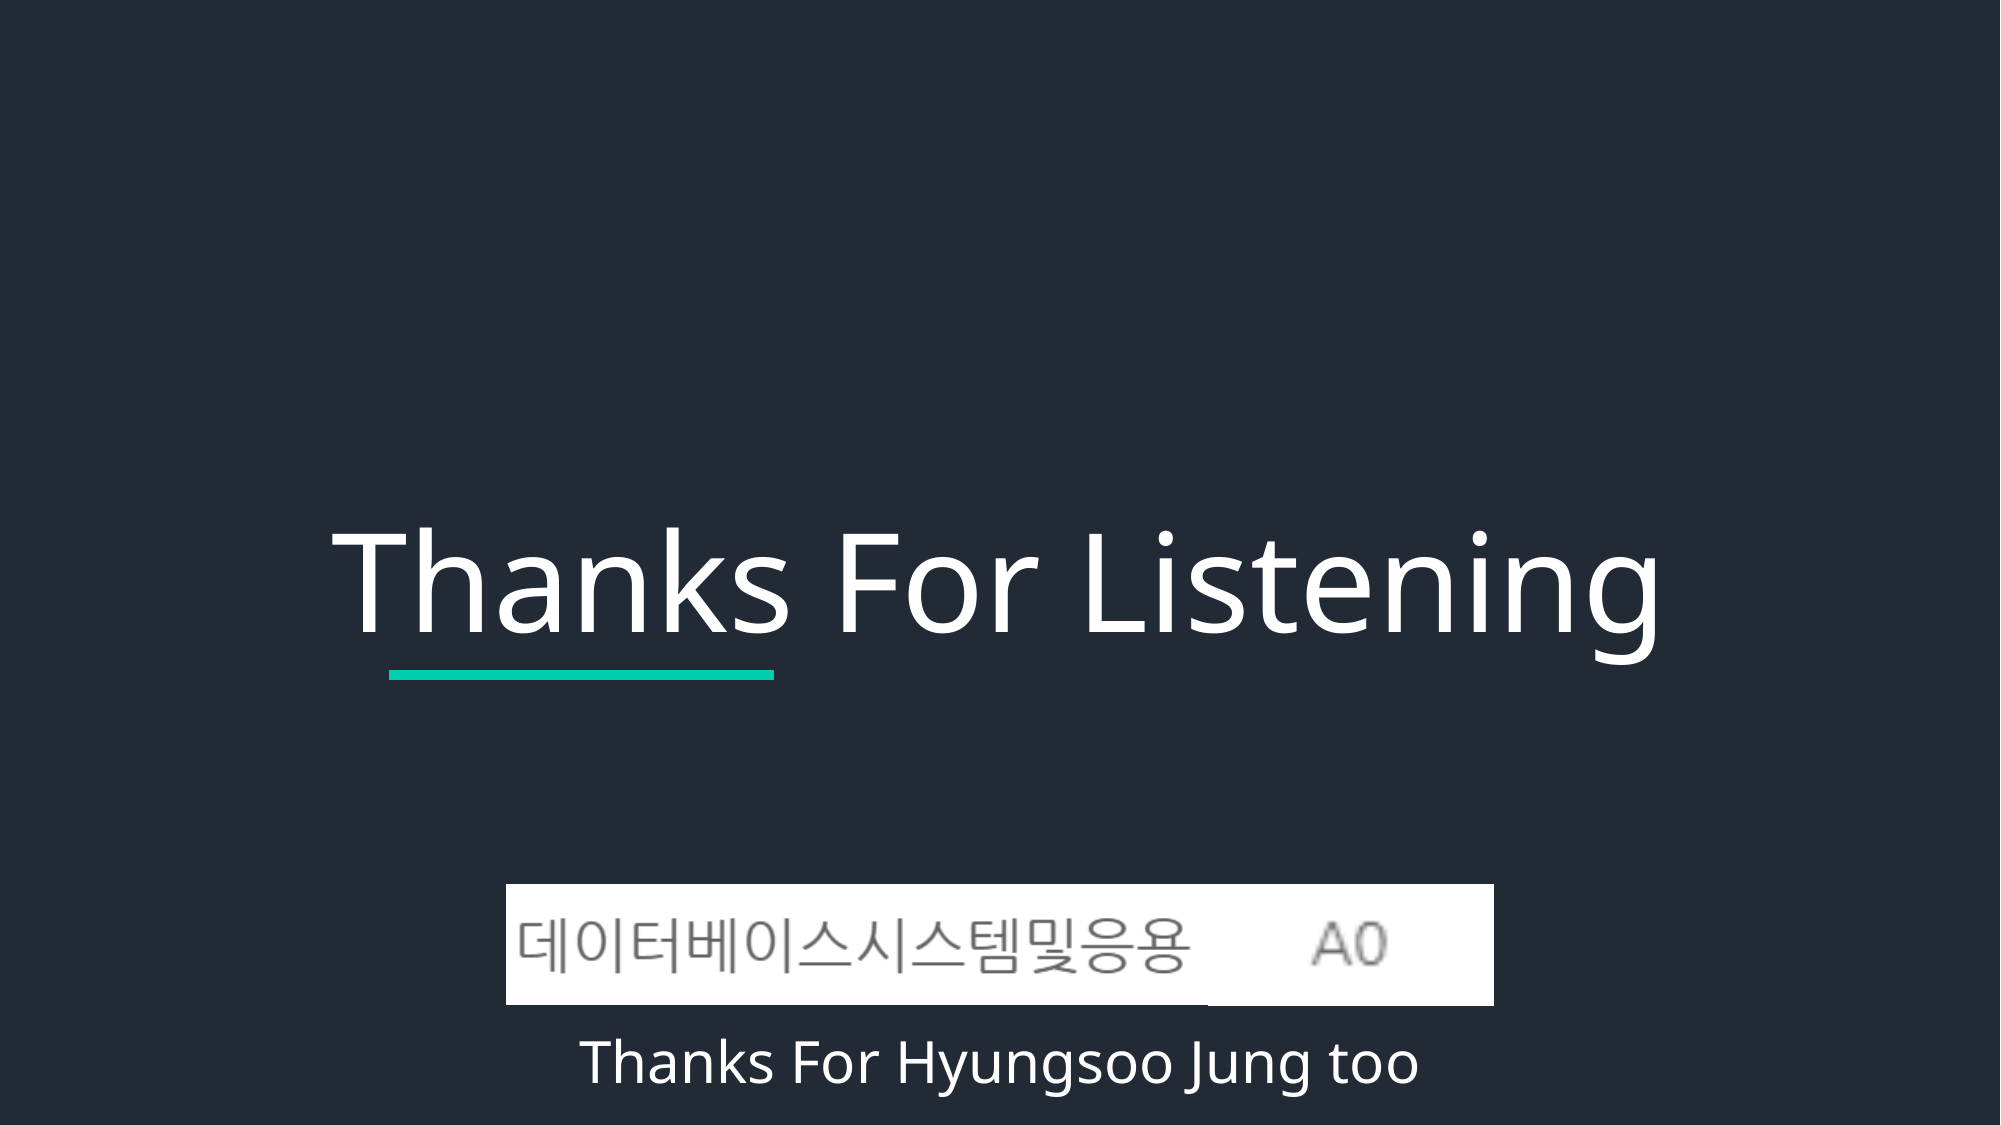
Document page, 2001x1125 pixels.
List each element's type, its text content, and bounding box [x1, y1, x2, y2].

text_box Thanks For Listening [317, 487, 1683, 668]
text_box Thanks For Hyungsoo Jung too [564, 1017, 1436, 1103]
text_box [506, 884, 1494, 1006]
